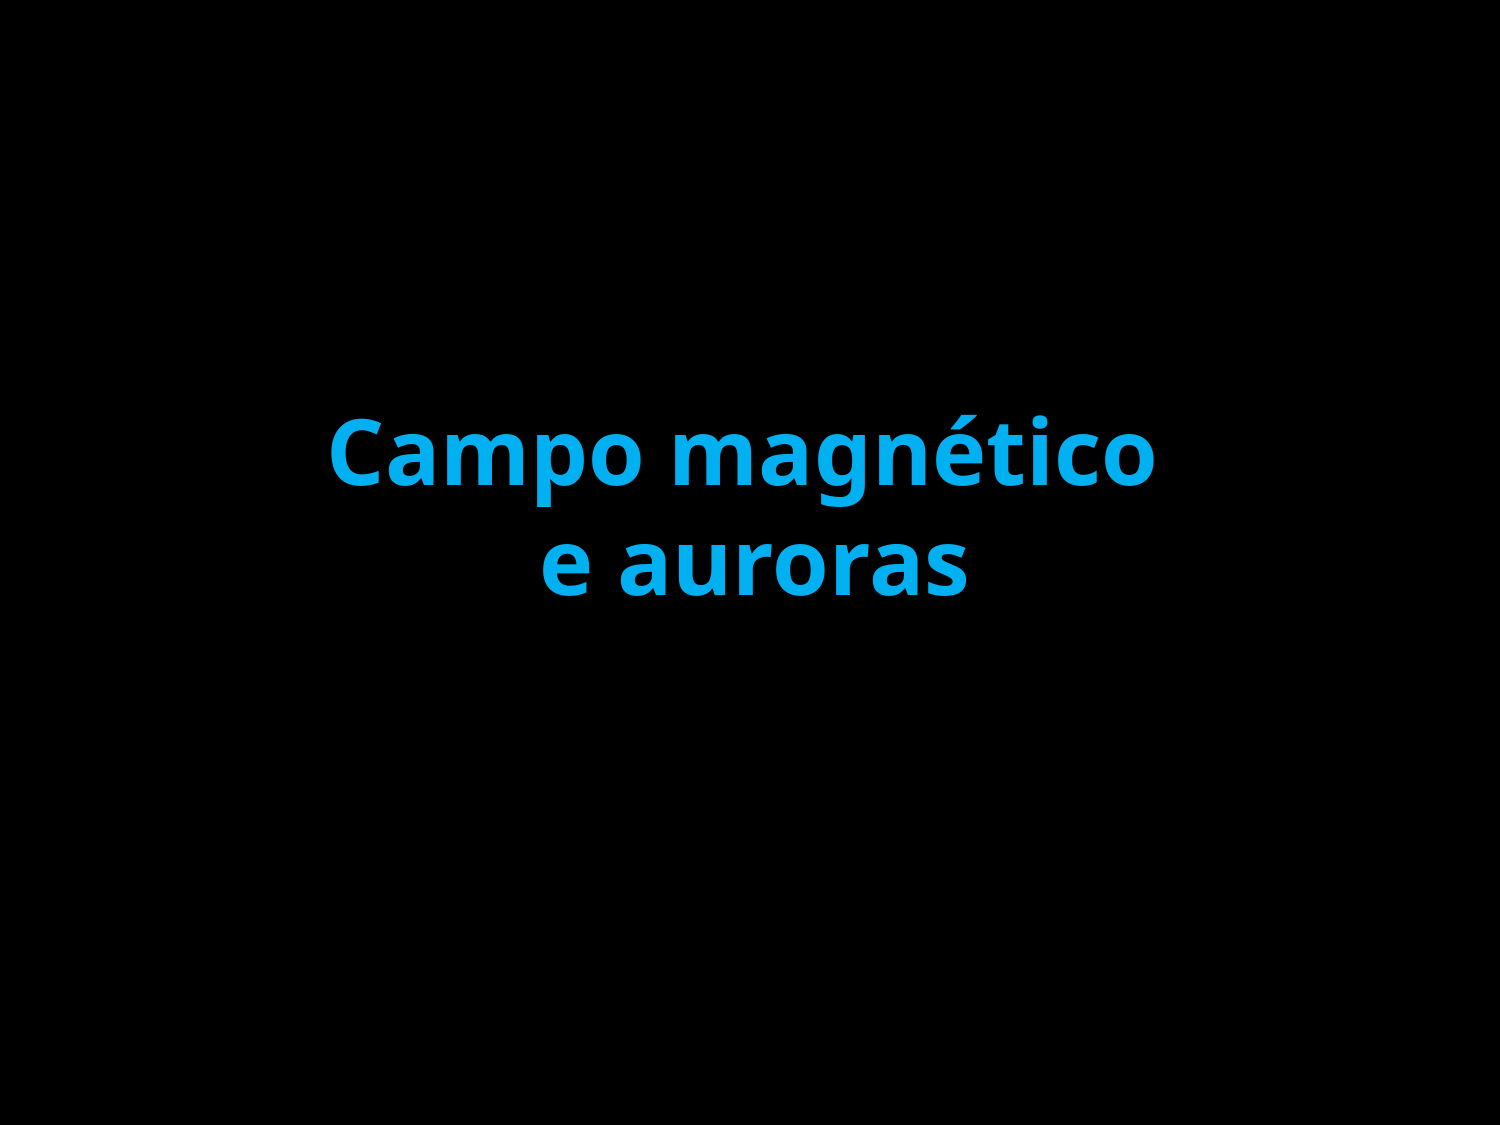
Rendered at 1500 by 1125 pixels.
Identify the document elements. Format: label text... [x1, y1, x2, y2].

title Campo magnético e auroras [116, 409, 1393, 598]
